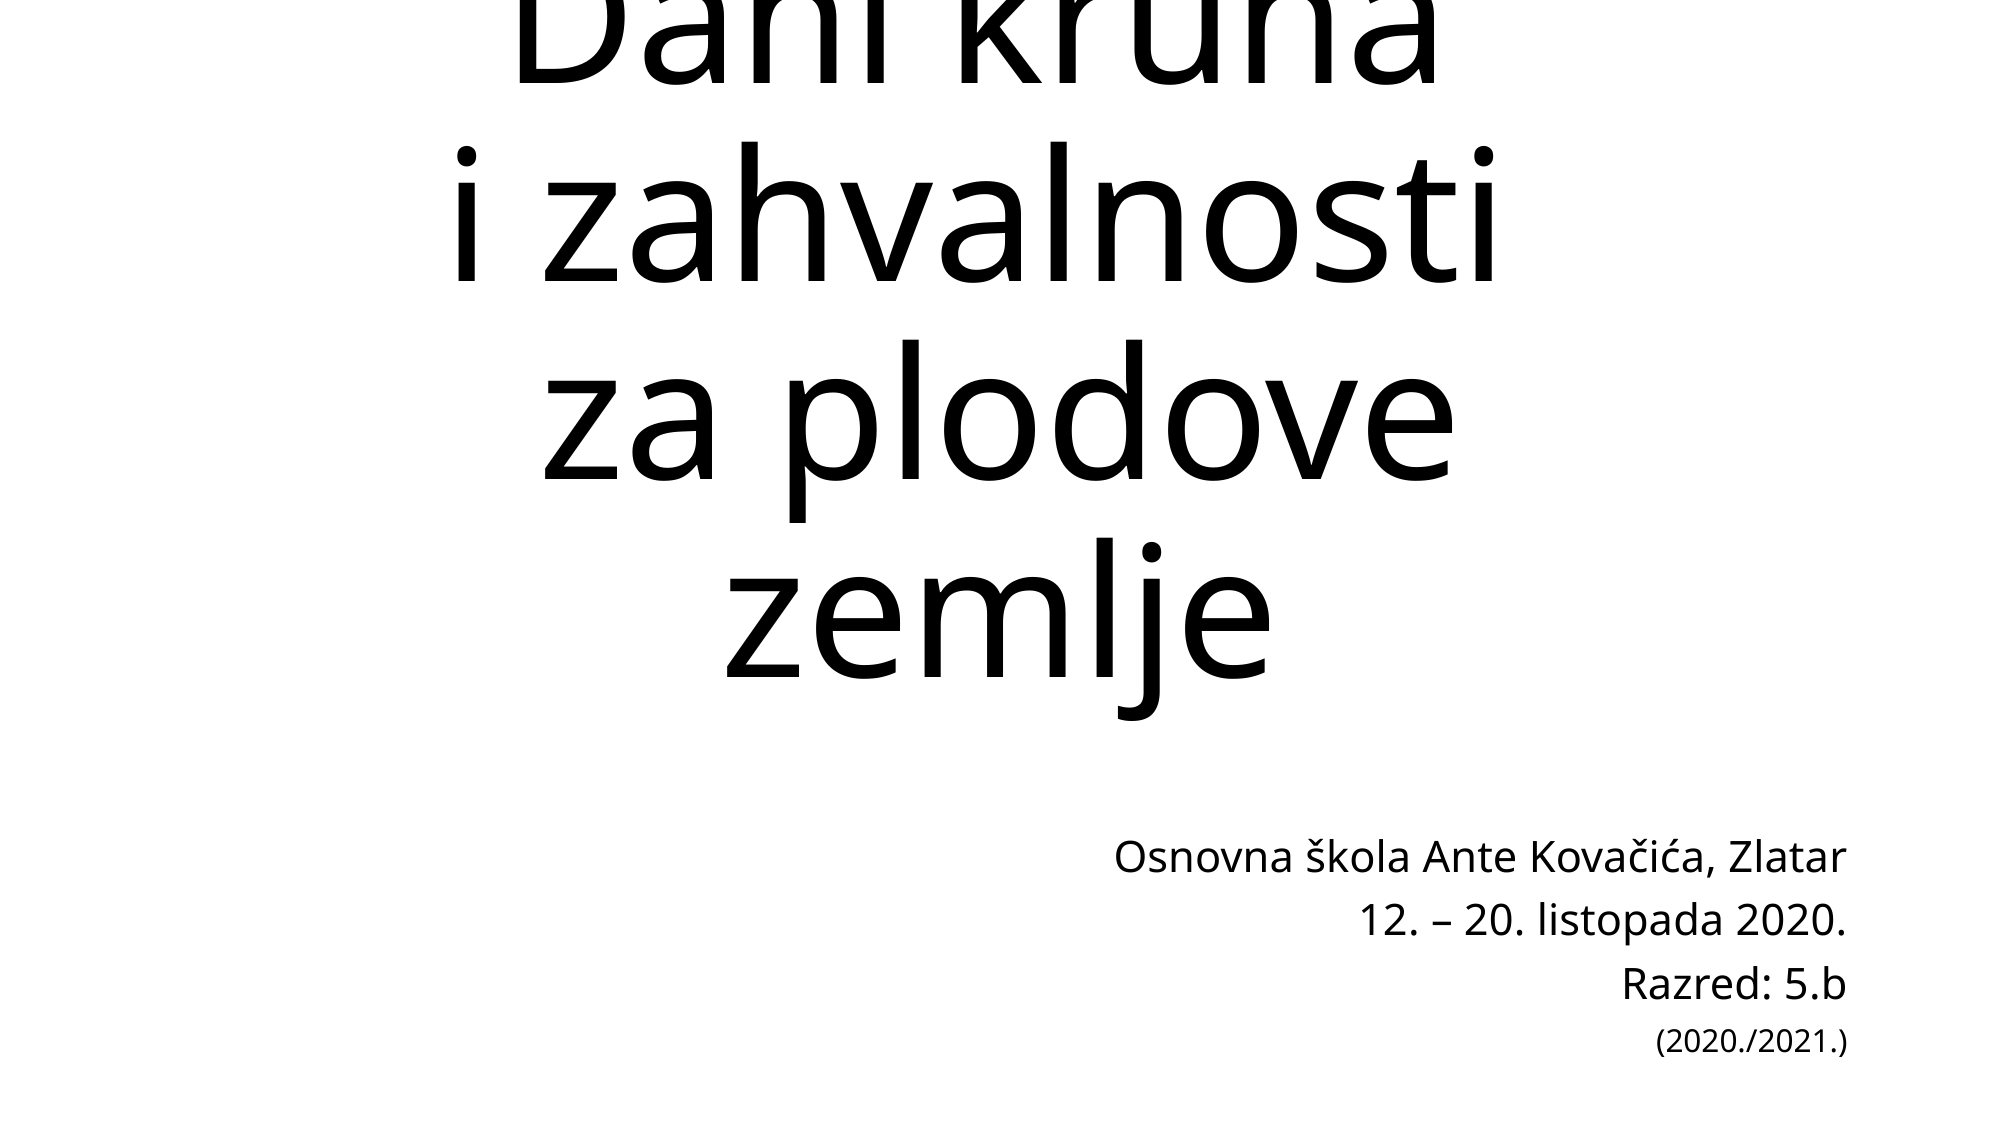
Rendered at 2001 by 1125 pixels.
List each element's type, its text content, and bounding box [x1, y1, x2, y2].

subtitle Osnovna škola Ante Kovačića, Zlatar 12. – 20. listopada 2020. Razred: 5.b (2020./2021.) [249, 702, 1863, 1069]
title Dani kruha i zahvalnosti za plodove zemlje [249, 78, 1750, 702]
